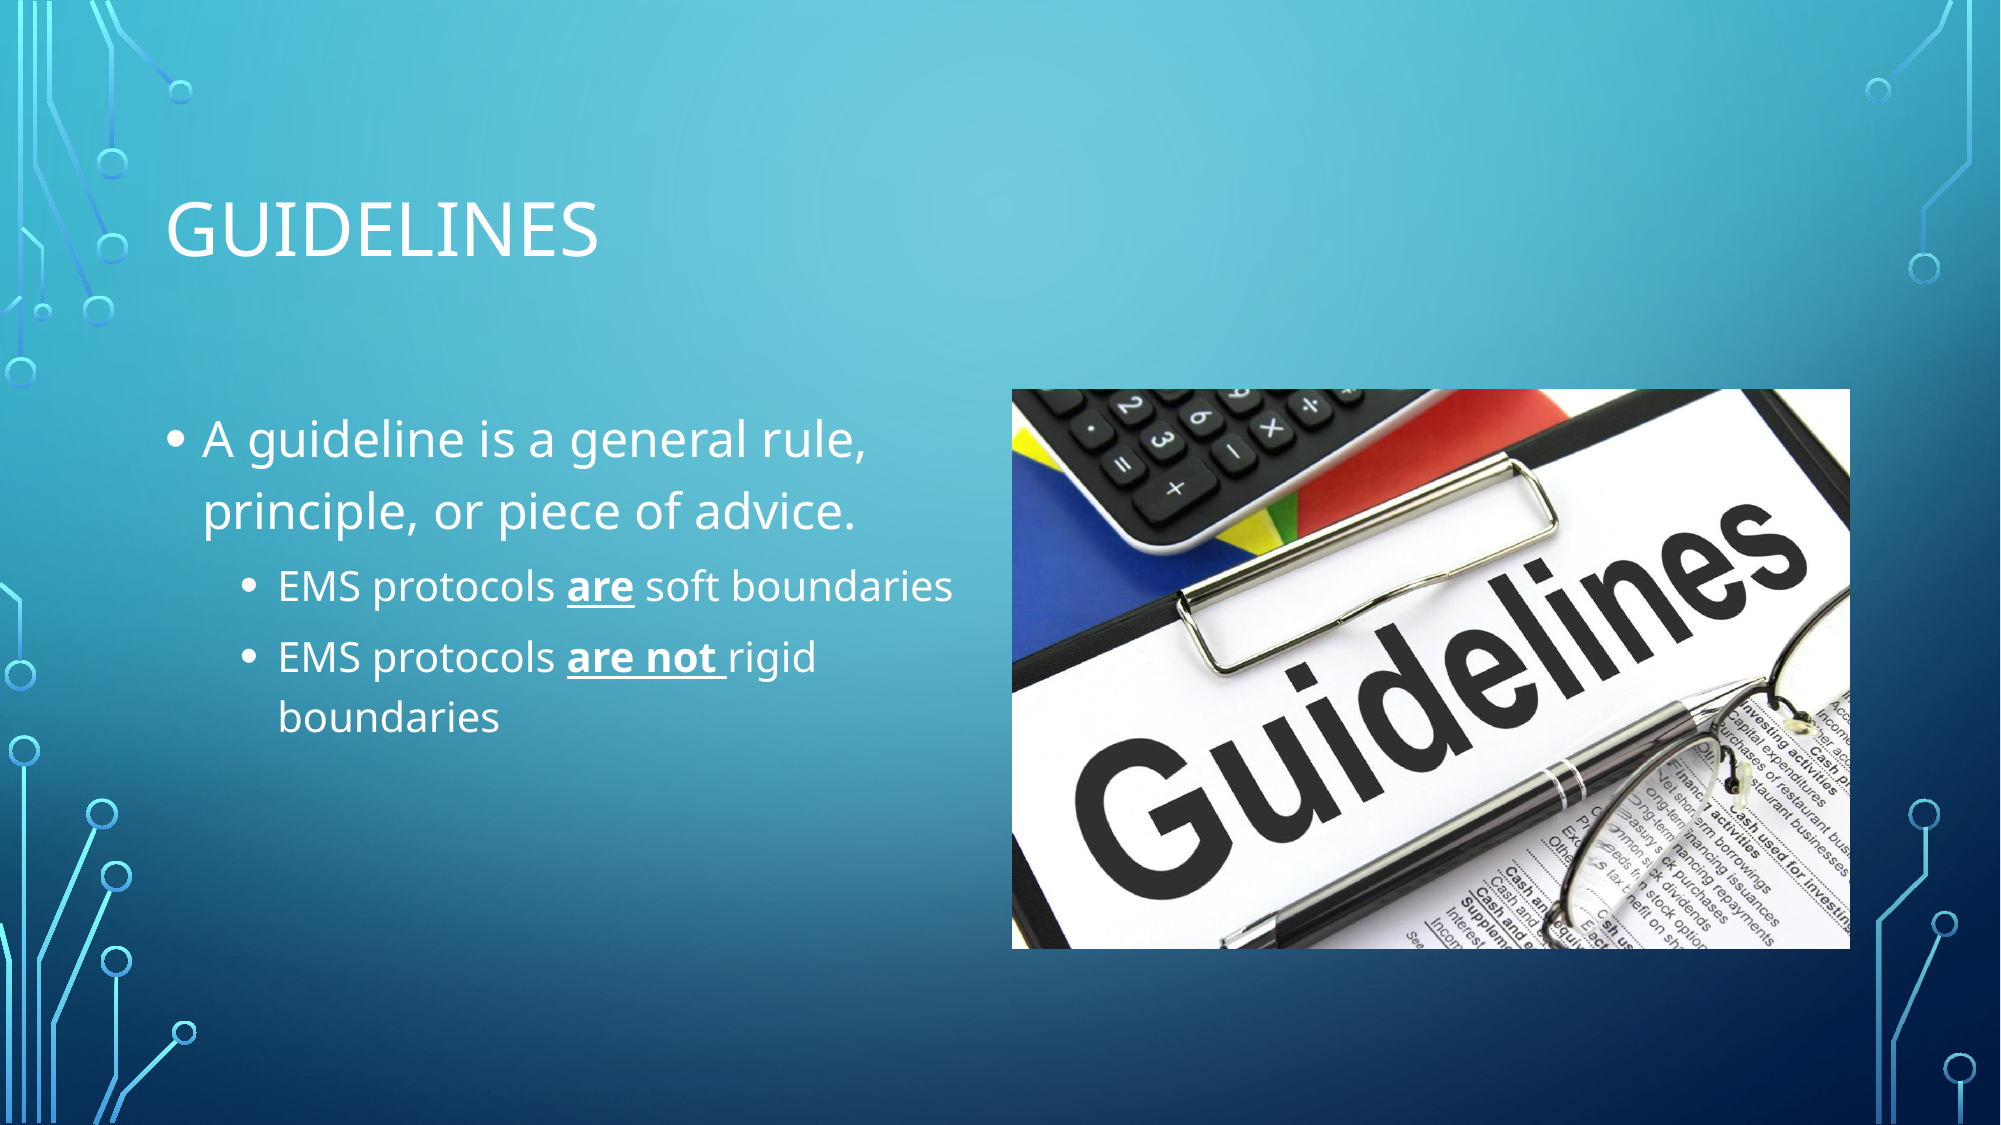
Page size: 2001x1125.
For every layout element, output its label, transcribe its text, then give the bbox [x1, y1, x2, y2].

list A guideline is a general rule, principle, or piece of advice. EMS protocols are soft boundaries EMS protocols are not rigid boundaries [149, 388, 988, 950]
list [1012, 389, 1851, 949]
title Guidelines [149, 101, 1851, 364]
